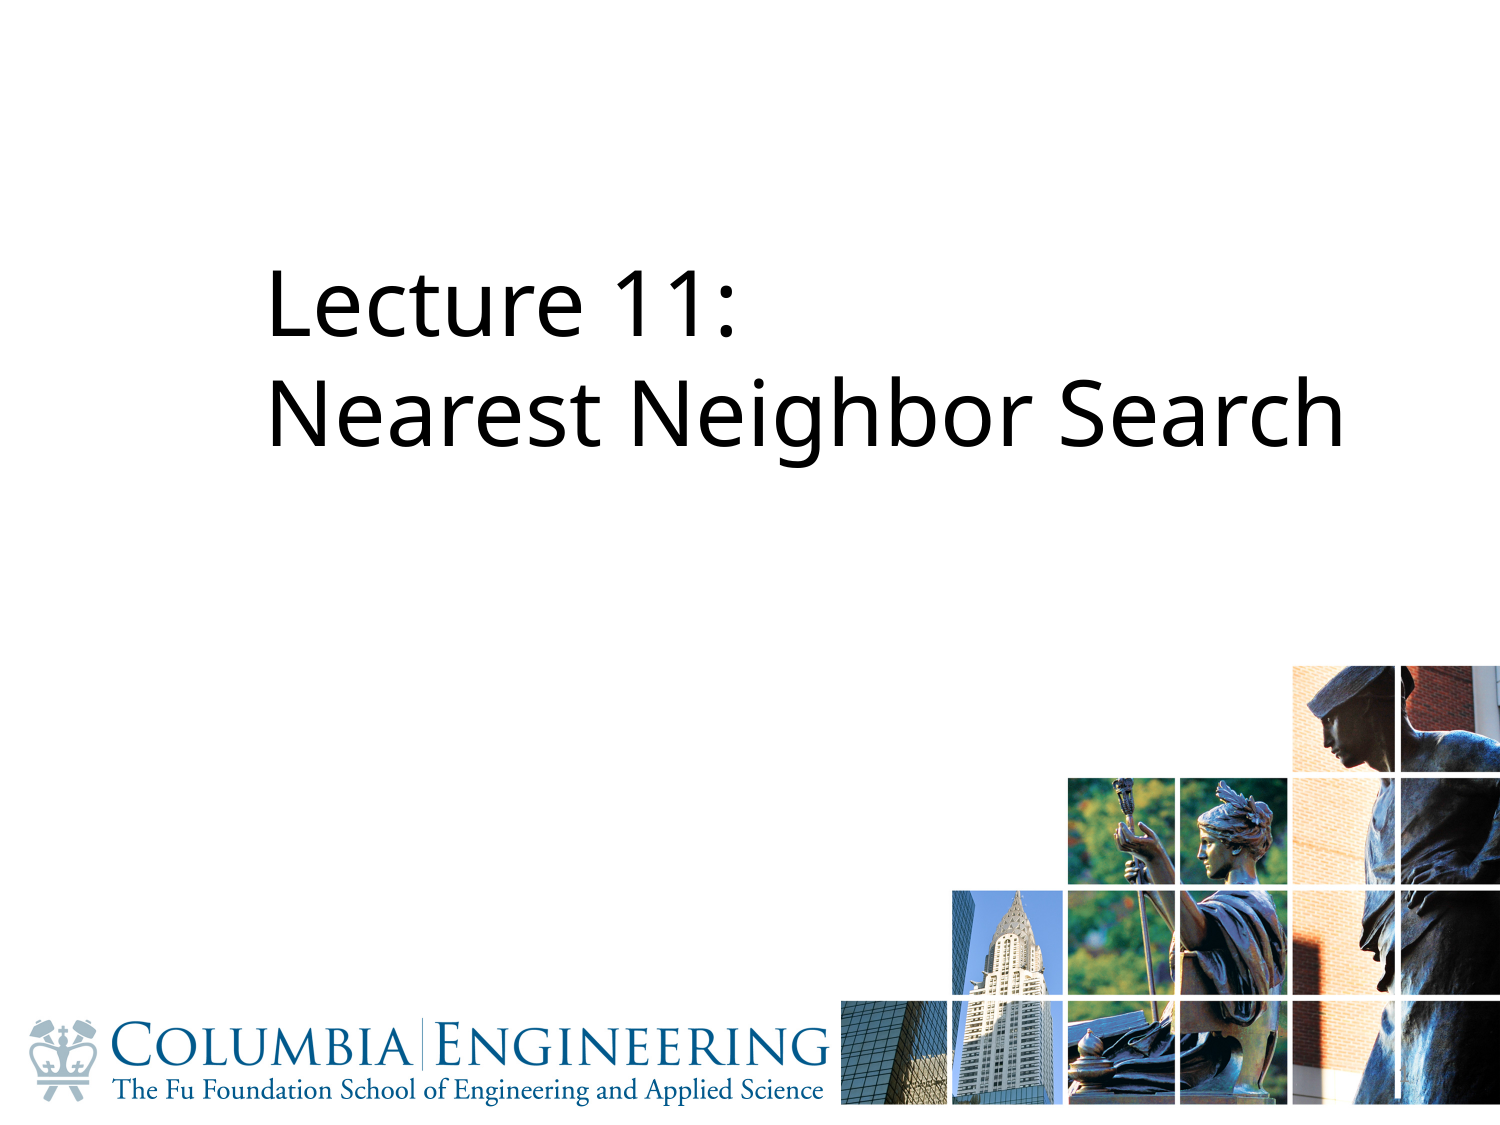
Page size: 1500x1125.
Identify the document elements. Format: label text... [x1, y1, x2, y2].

slide_number 1 [1074, 1042, 1425, 1103]
title Lecture 11: Nearest Neighbor Search [249, 237, 1475, 379]
picture [0, 650, 1500, 1125]
